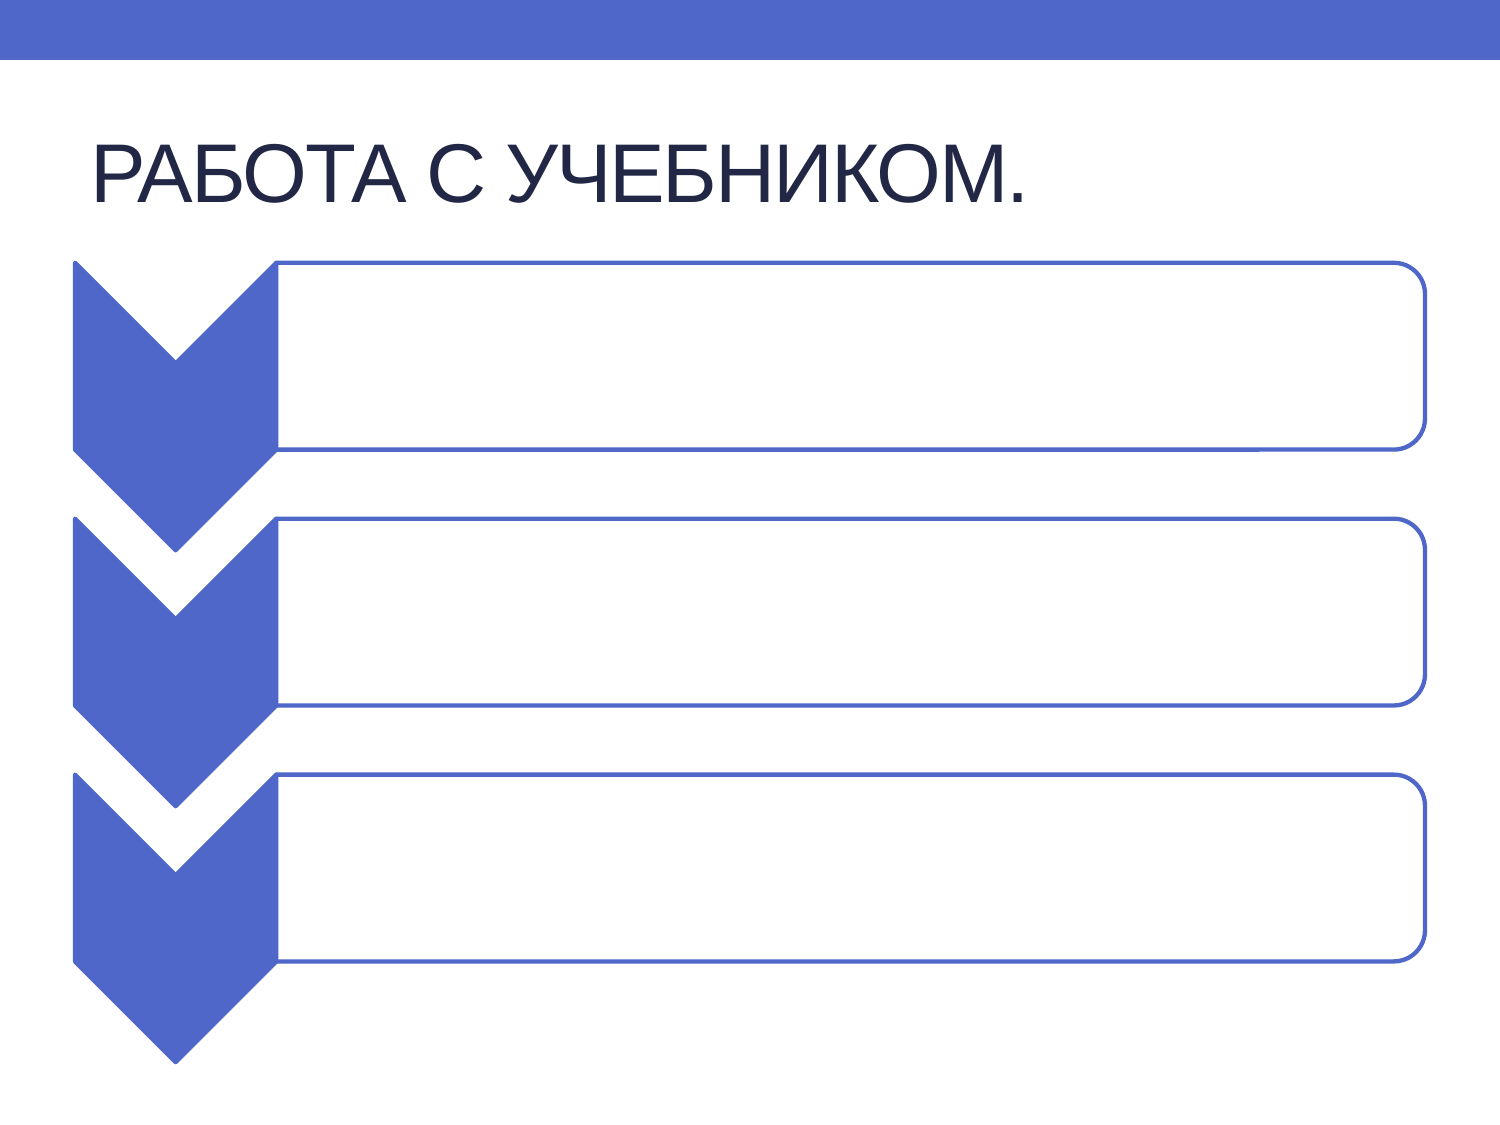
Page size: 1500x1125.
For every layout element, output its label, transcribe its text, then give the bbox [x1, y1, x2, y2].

title РАБОТА С УЧЕБНИКОМ. [75, 87, 1425, 250]
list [74, 262, 1426, 1063]
